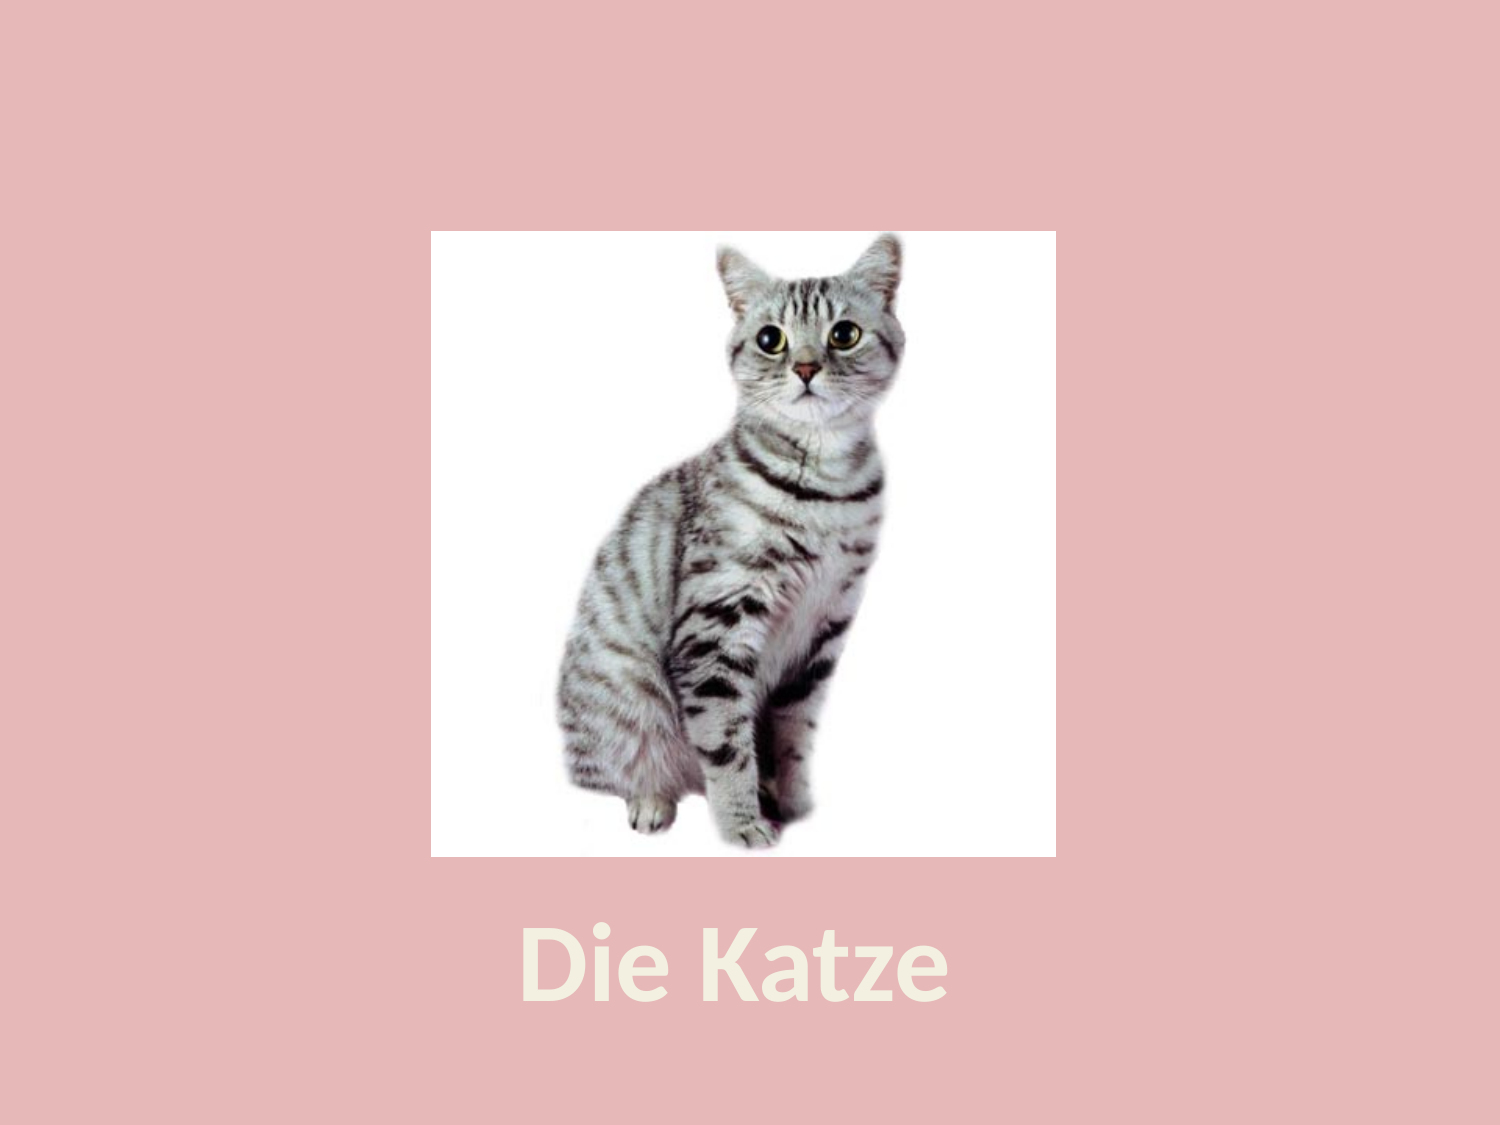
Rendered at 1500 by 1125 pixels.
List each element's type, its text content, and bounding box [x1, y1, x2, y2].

text_box Die Katze [502, 881, 967, 1032]
picture [430, 231, 1057, 857]
